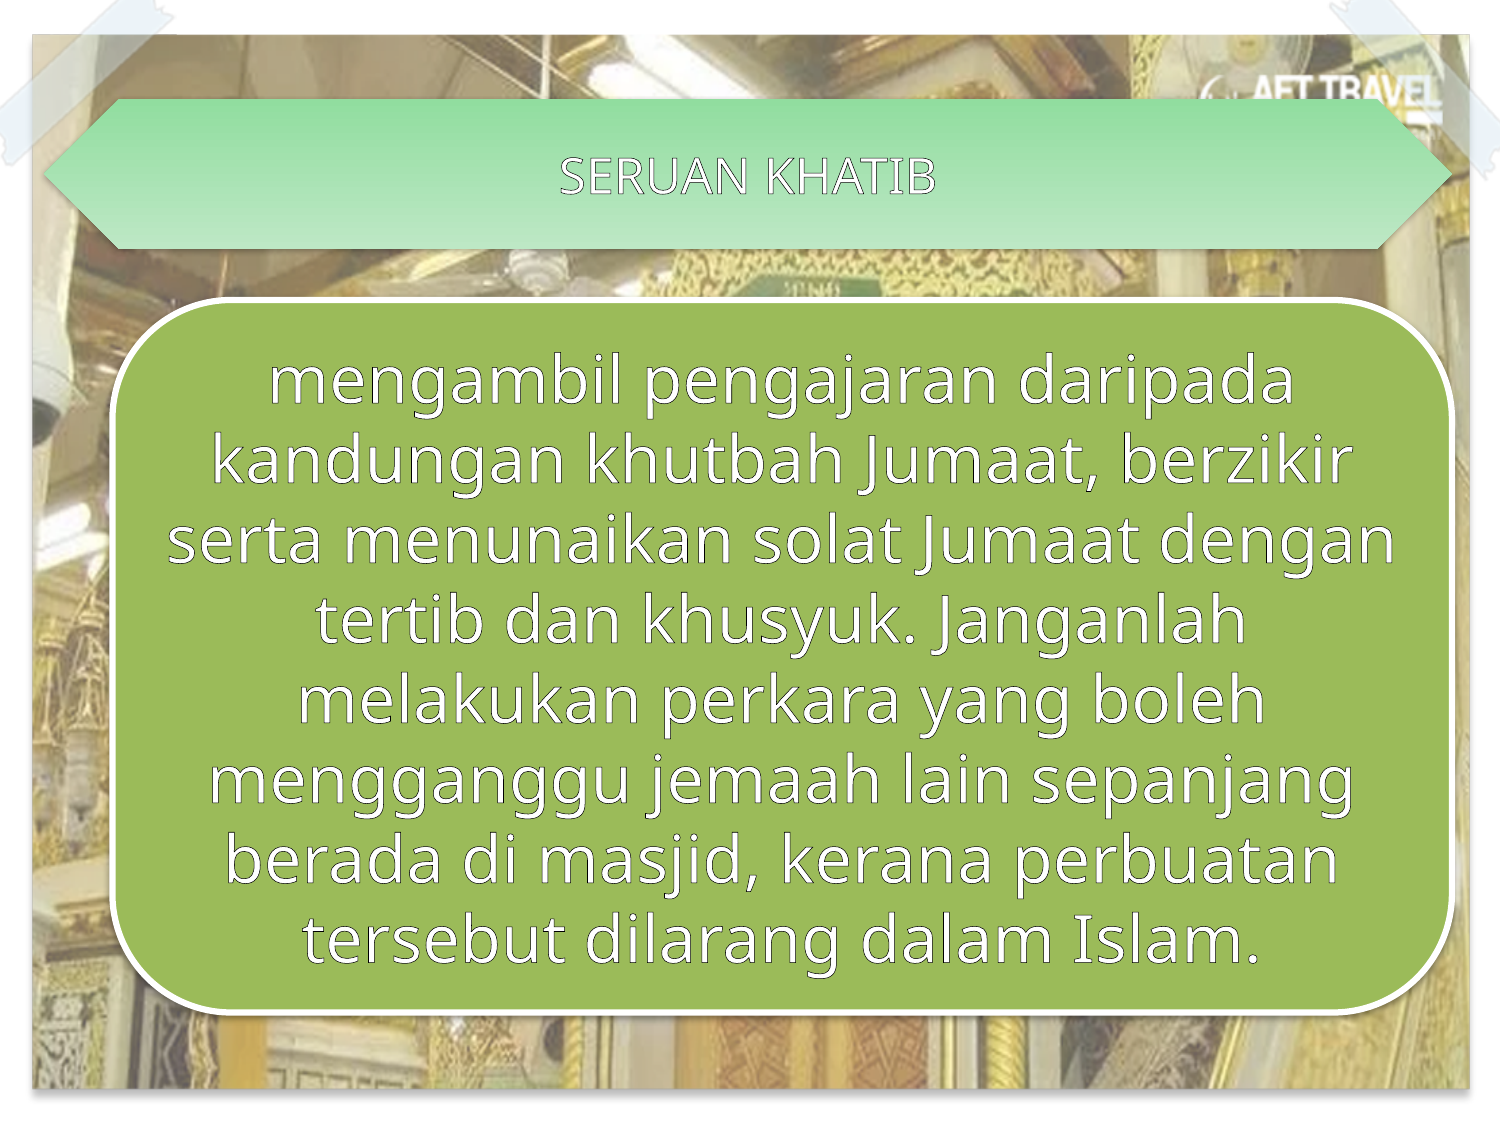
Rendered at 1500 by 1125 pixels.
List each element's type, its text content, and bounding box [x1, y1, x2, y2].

text_box SERUAN KHATIB [43, 98, 1453, 250]
text_box mengambil pengajaran daripada kandungan khutbah Jumaat, berzikir serta menunaikan solat Jumaat dengan tertib dan khusyuk. Janganlah melakukan perkara yang boleh mengganggu jemaah lain sepanjang berada di masjid, kerana perbuatan tersebut dilarang dalam Islam. [109, 296, 1456, 1016]
